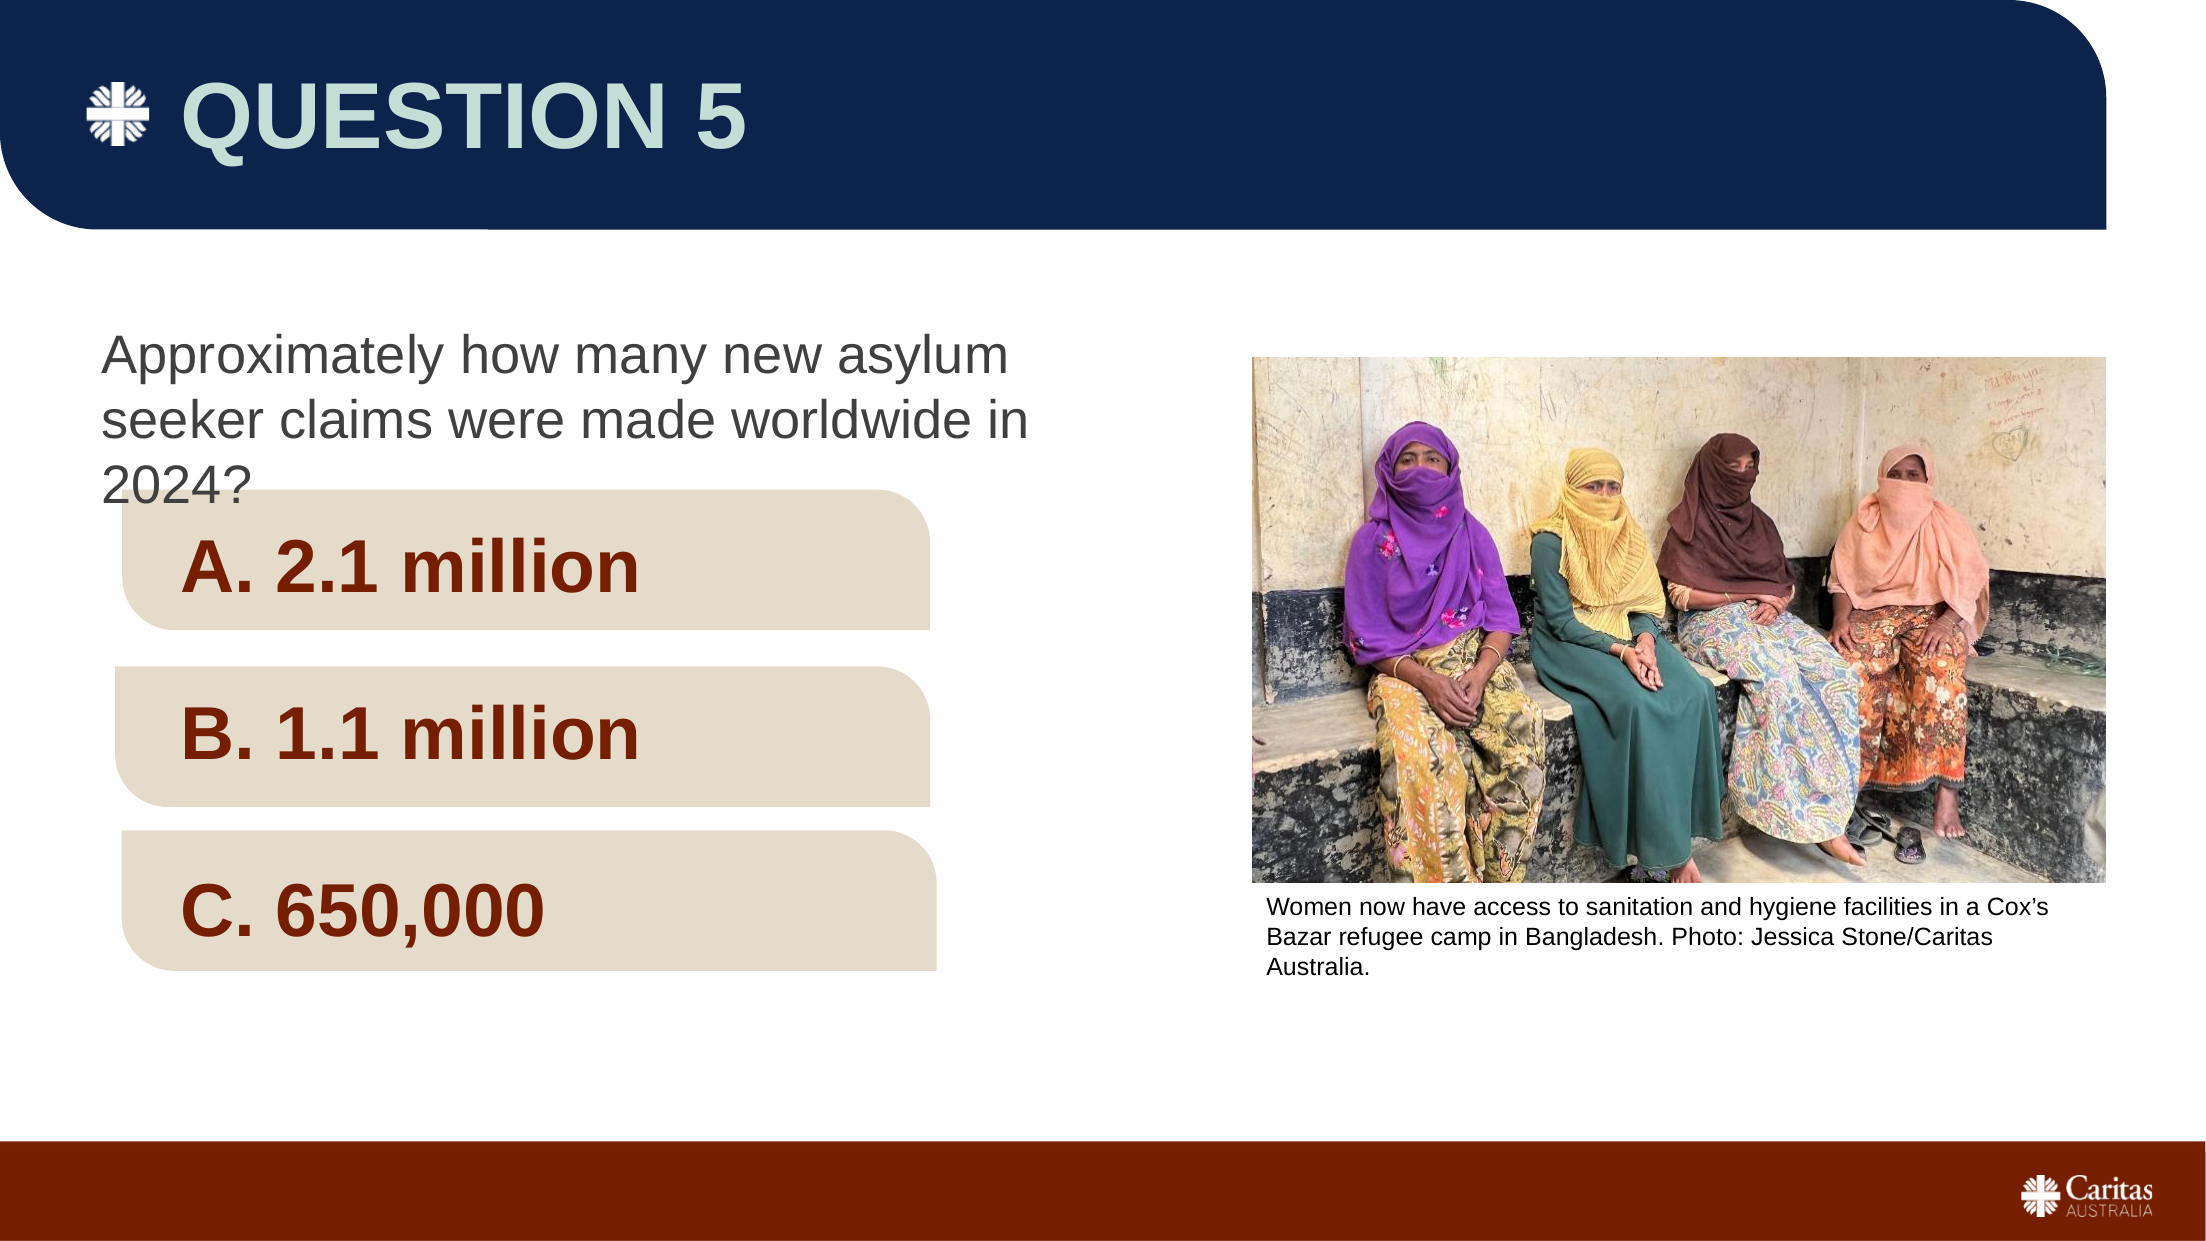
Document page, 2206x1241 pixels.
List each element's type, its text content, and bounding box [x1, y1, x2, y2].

picture [1252, 357, 2106, 883]
text_box [114, 665, 932, 809]
text_box Women now have access to sanitation and hygiene facilities in a Cox’s Bazar refugee camp in Bangladesh. Photo: Jessica Stone/Caritas Australia. [1251, 882, 2103, 956]
text_box C. 650,000 [165, 854, 790, 959]
text_box A. 2.1 million [165, 510, 802, 615]
text_box [86, 82, 150, 146]
list Approximately how many new asylum seeker claims were made worldwide in 2024? [86, 312, 1203, 543]
text_box Question 5 [165, 60, 2015, 204]
text_box [121, 543, 932, 632]
text_box [120, 829, 938, 972]
picture [2021, 1175, 2153, 1217]
text_box B. 1.1 million [165, 677, 840, 782]
